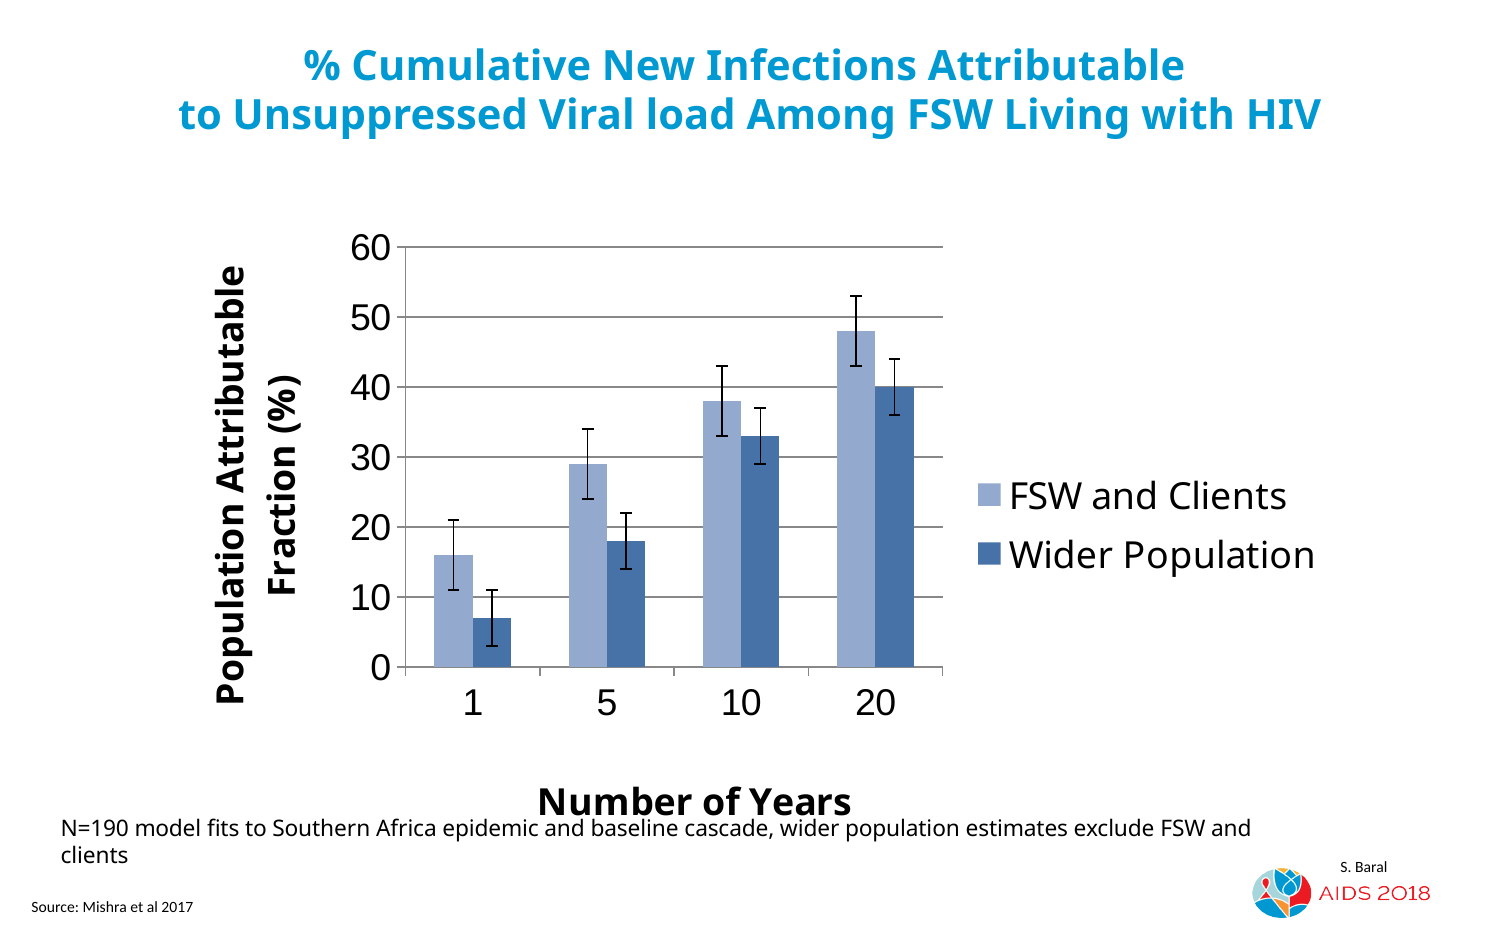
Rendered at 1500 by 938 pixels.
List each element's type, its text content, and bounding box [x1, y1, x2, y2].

text_box Source: Mishra et al 2017 [16, 889, 228, 923]
picture [1252, 868, 1430, 918]
text_box S. Baral [1325, 849, 1405, 883]
chart [174, 213, 1342, 838]
title % Cumulative New Infections Attributable to Unsuppressed Viral load Among FSW Living with HIV [158, 10, 1342, 167]
text_box N=190 model fits to Southern Africa epidemic and baseline cascade, wider population estimates exclude FSW and clients [45, 806, 1326, 876]
